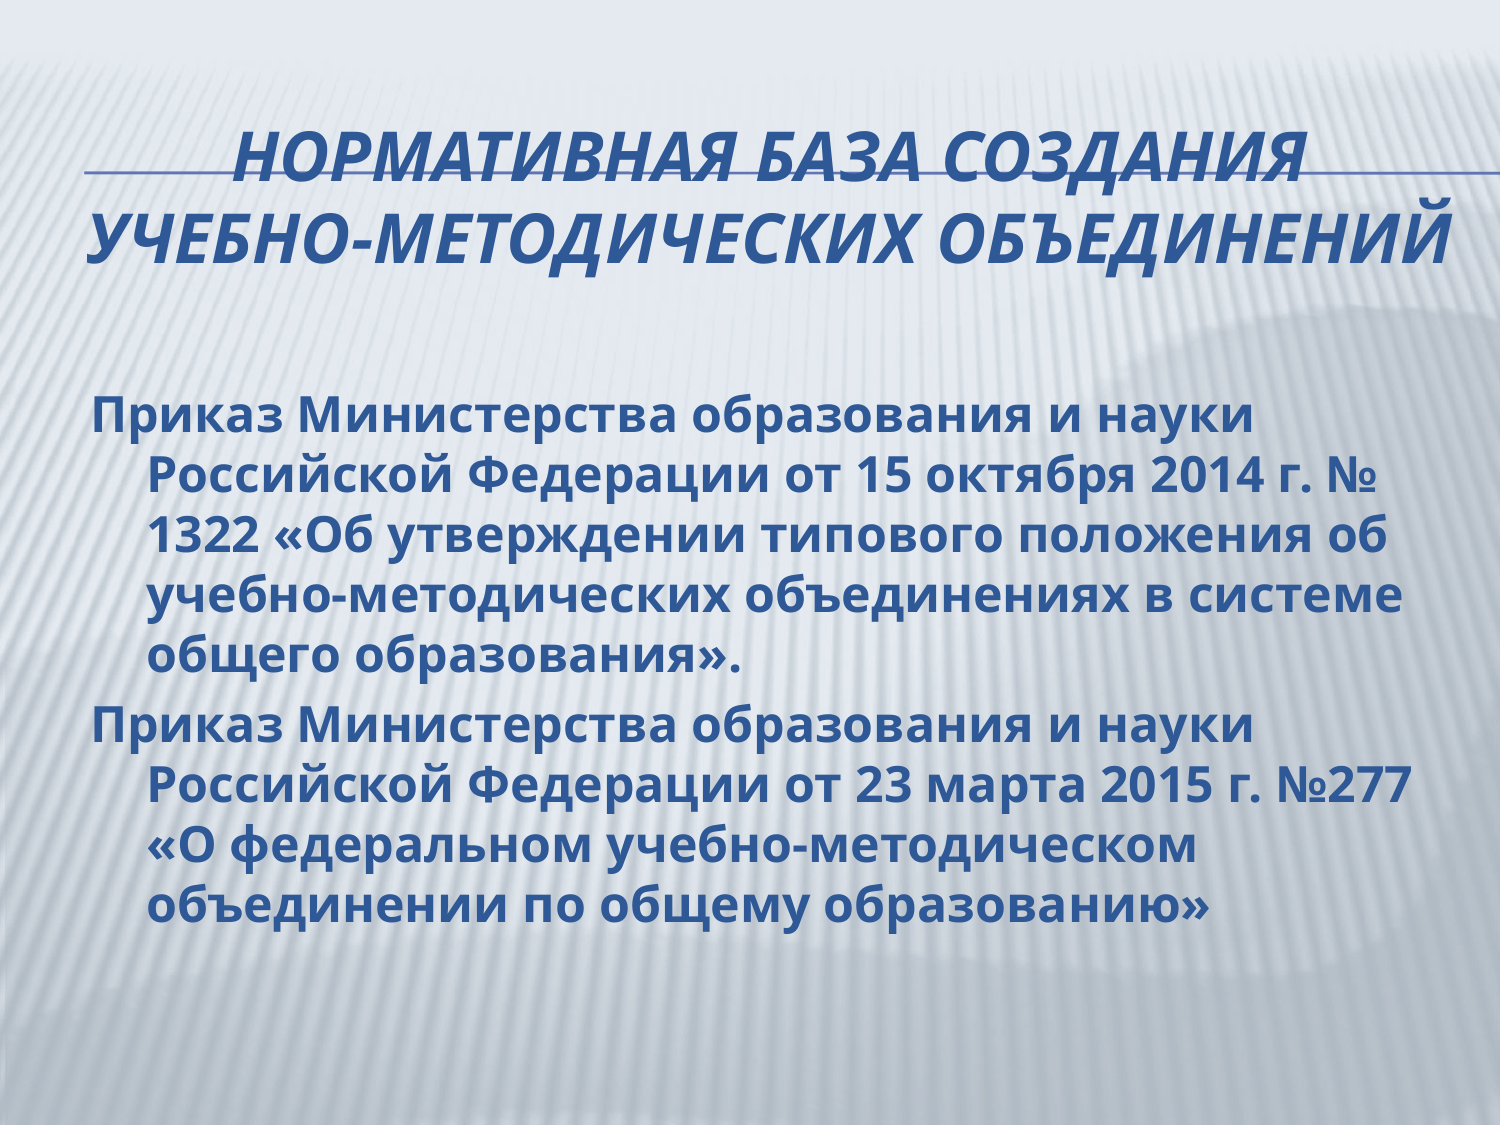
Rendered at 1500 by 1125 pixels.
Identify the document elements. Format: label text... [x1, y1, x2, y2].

title Нормативная база создания учебно-методических объединений [64, 75, 1475, 398]
list Приказ Министерства образования и науки Российской Федерации от 15 октября 2014 г. № 1322 «Об утверждении типового положения об учебно-методических объединениях в системе общего образования». Приказ Министерства образования и науки Российской Федерации от 23 марта 2015 г. №277 «О федеральном учебно-методическом объединении по общему образованию» [74, 374, 1442, 1020]
